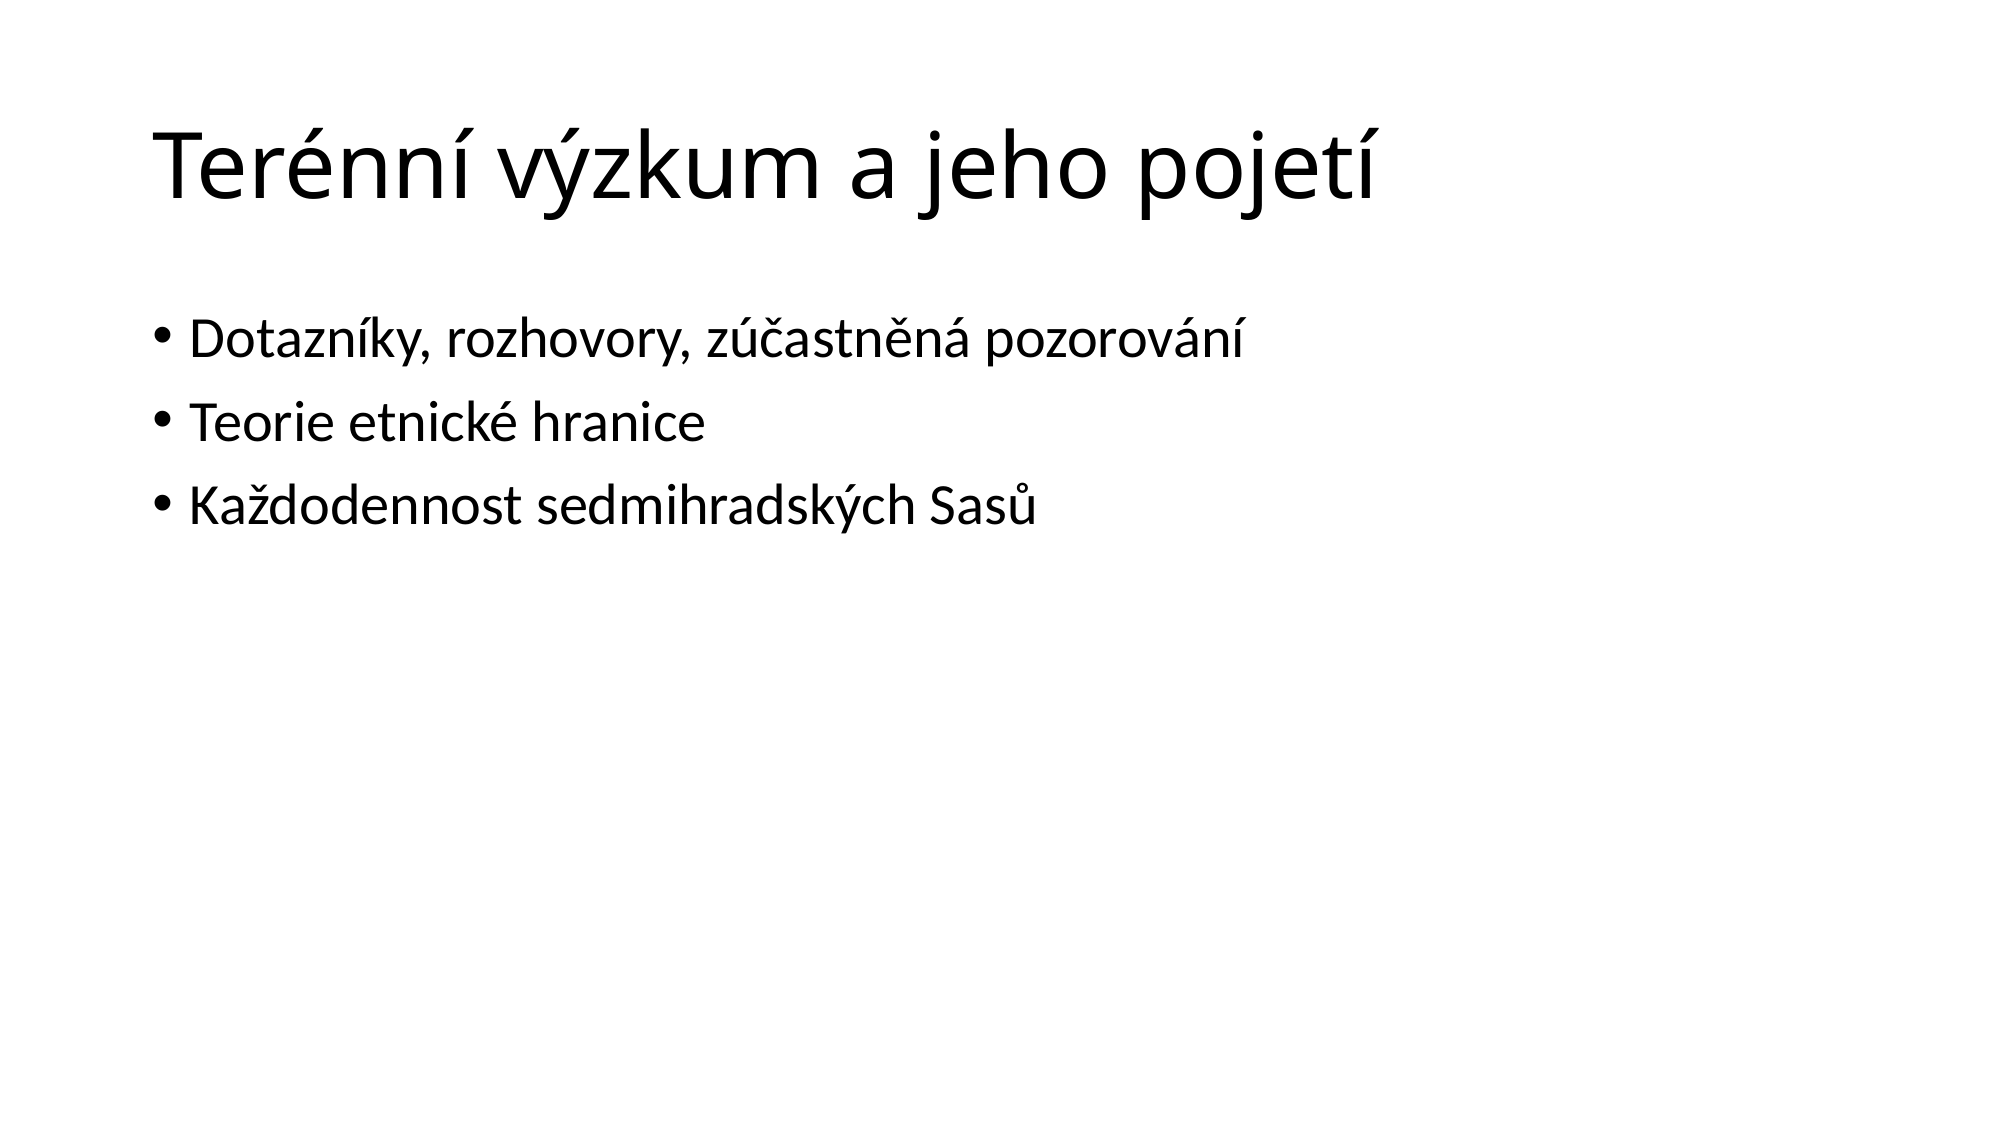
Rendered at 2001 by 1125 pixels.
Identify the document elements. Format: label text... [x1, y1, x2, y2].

title Terénní výzkum a jeho pojetí [137, 59, 1863, 278]
list Dotazníky, rozhovory, zúčastněná pozorování Teorie etnické hranice Každodennost sedmihradských Sasů [137, 299, 1863, 1014]
